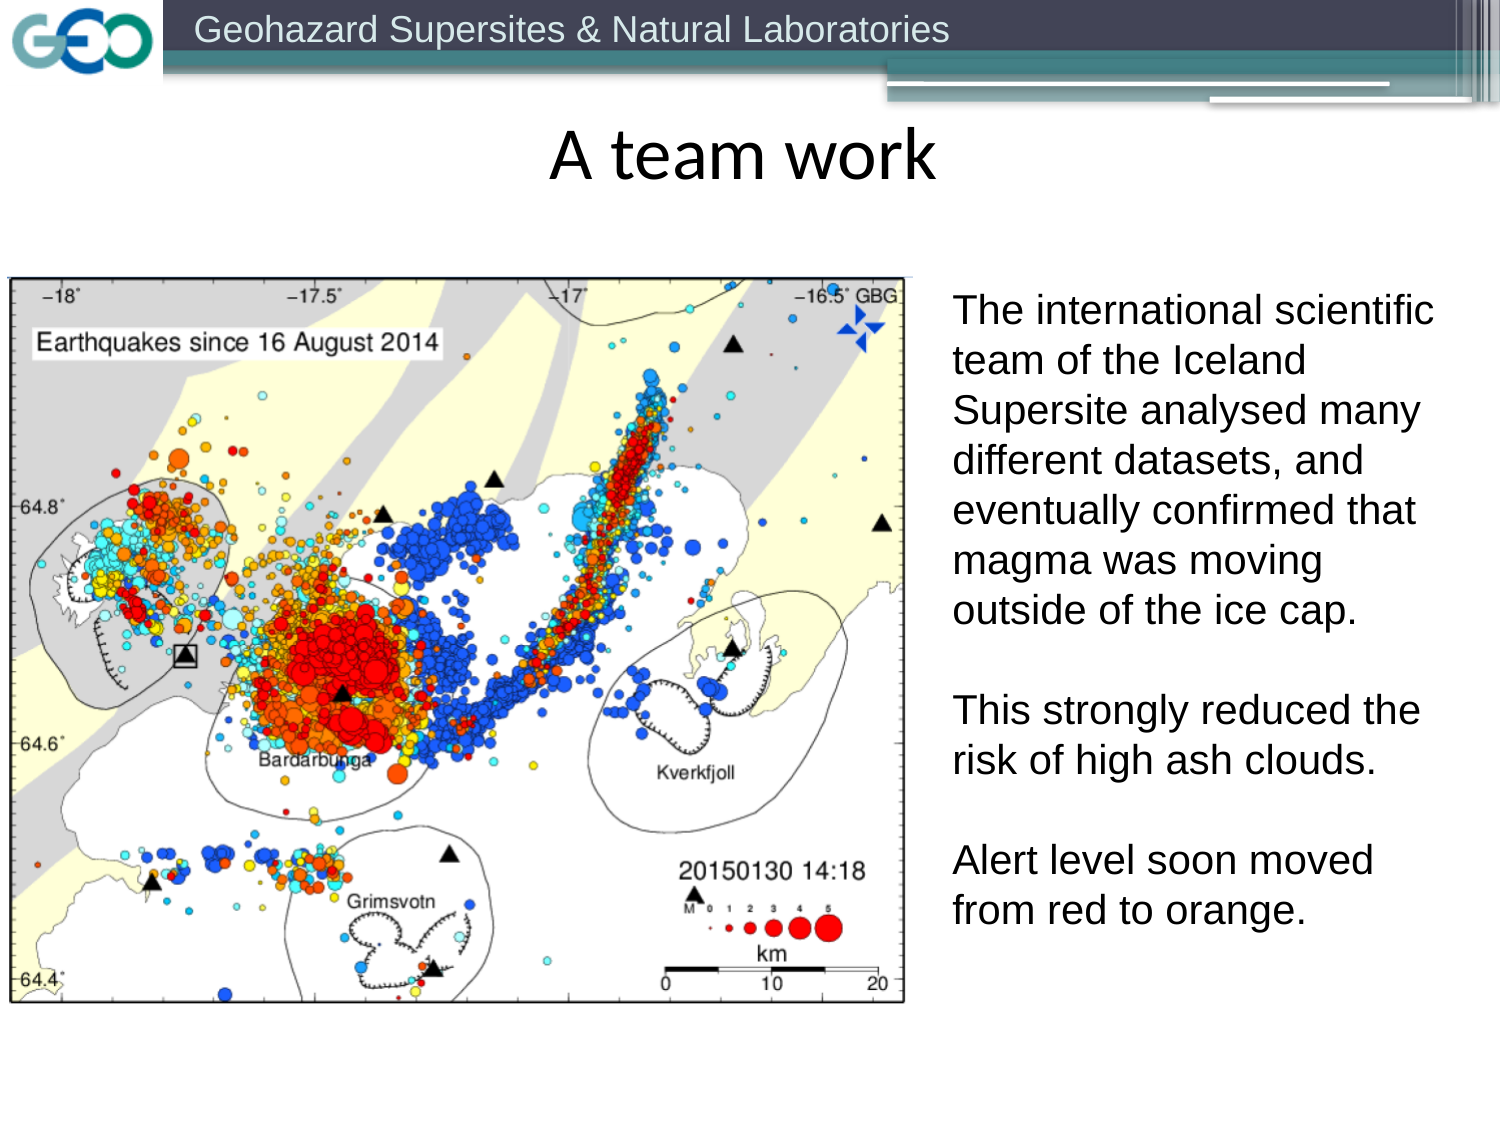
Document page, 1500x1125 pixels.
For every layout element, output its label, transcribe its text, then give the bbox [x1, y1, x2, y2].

text_box A team work [50, 74, 1438, 225]
picture [0, 0, 163, 85]
picture [7, 274, 913, 1005]
text_box The international scientific team of the Iceland Supersite analysed many different datasets, and eventually confirmed that magma was moving outside of the ice cap. This strongly reduced the risk of high ash clouds. Alert level soon moved from red to orange. [937, 275, 1463, 940]
